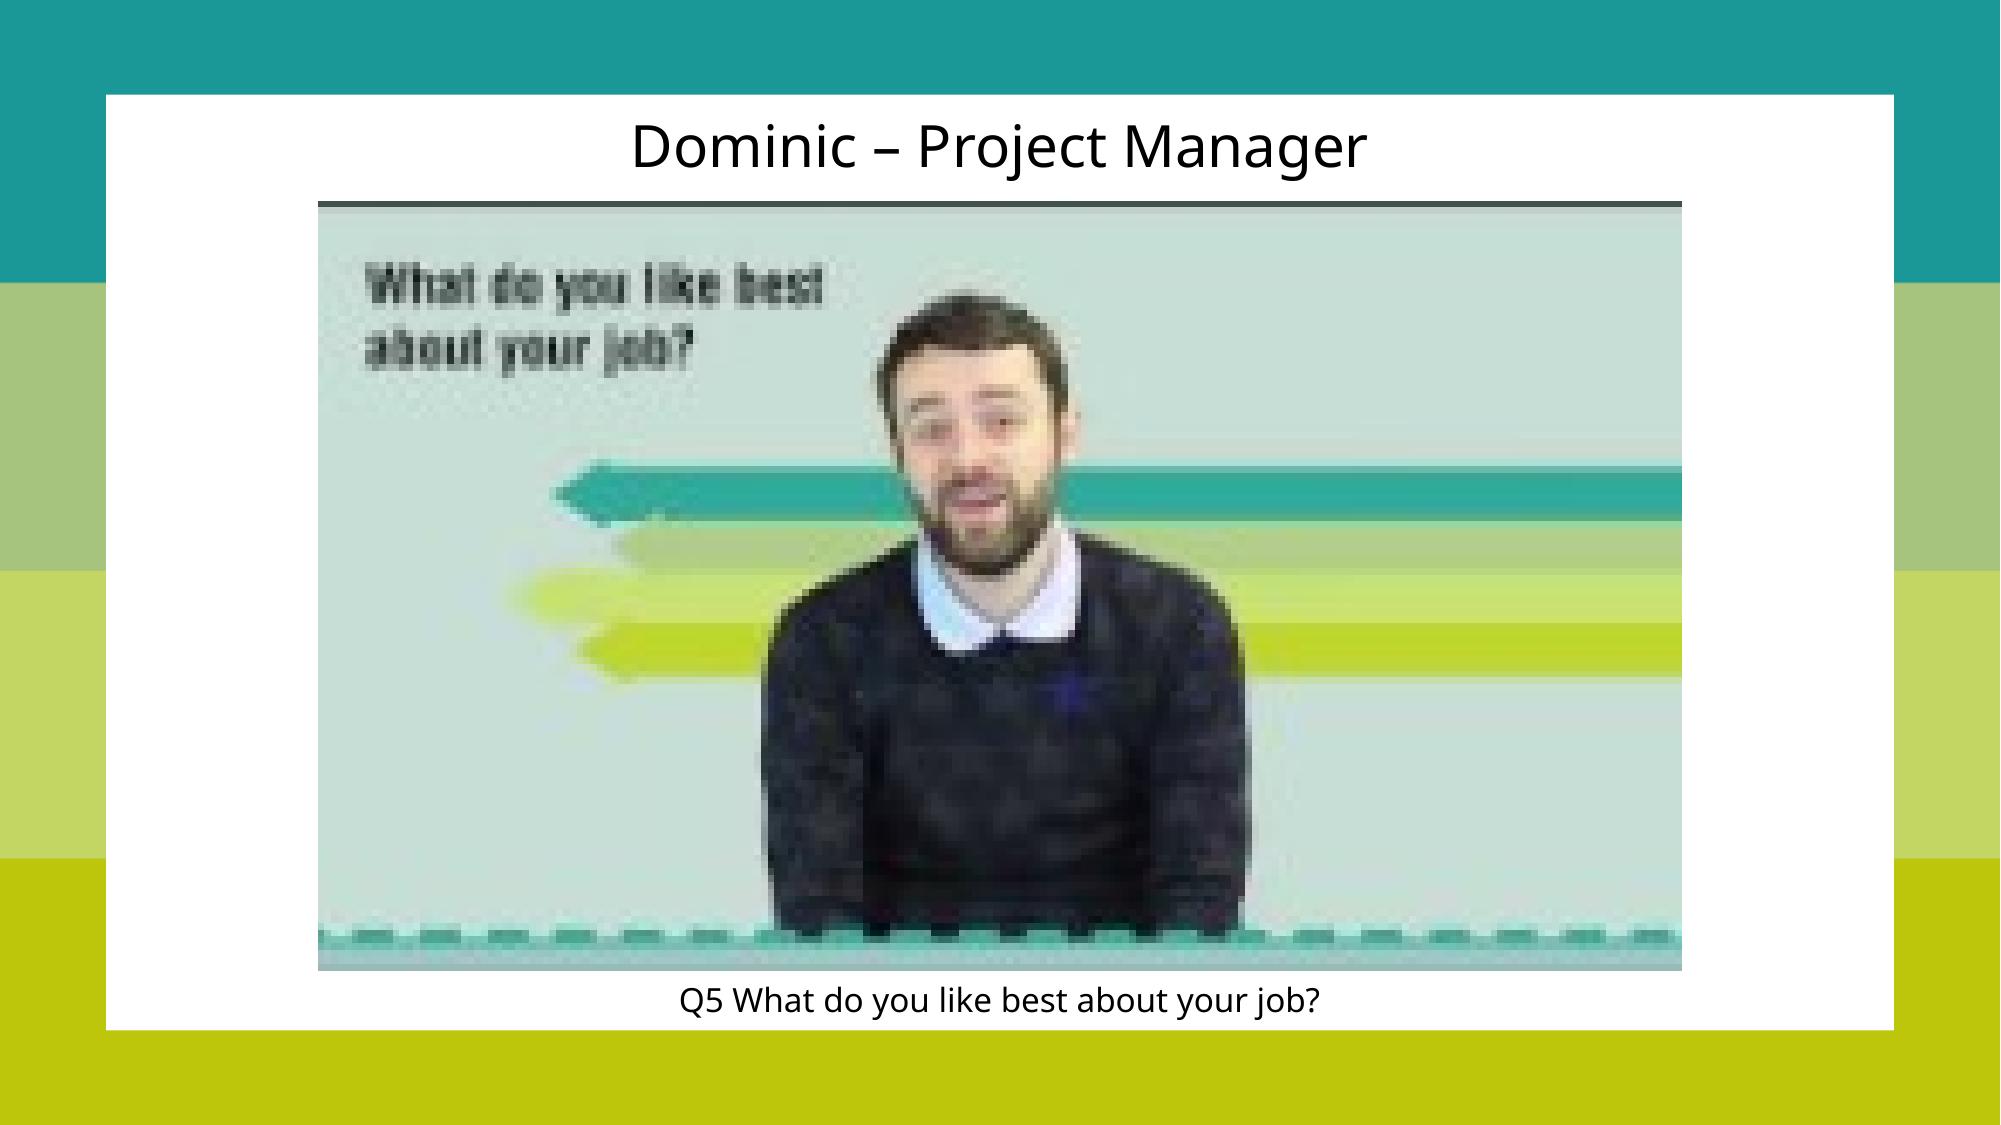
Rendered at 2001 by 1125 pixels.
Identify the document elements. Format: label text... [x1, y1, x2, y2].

text_box Dominic – Project Manager [616, 102, 1384, 187]
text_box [317, 200, 1683, 972]
text_box Q5 What do you like best about your job? [317, 972, 1683, 1027]
picture [0, 0, 2000, 1125]
